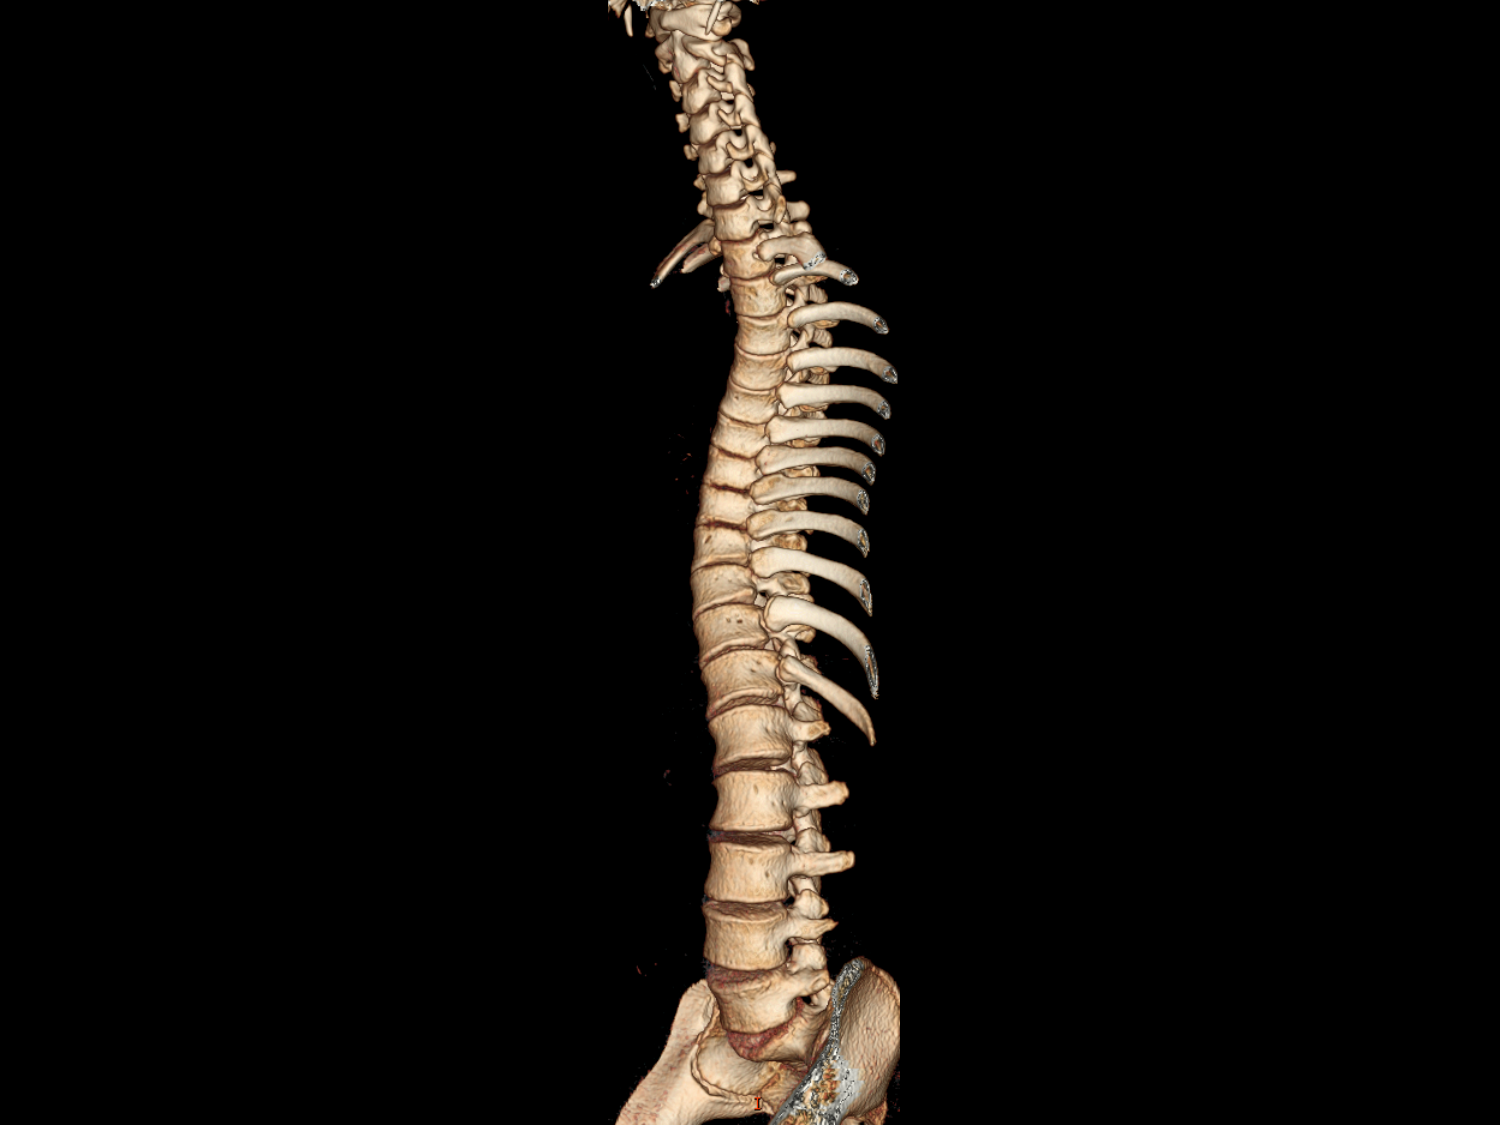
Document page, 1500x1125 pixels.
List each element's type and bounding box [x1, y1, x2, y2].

picture [608, 0, 901, 1125]
